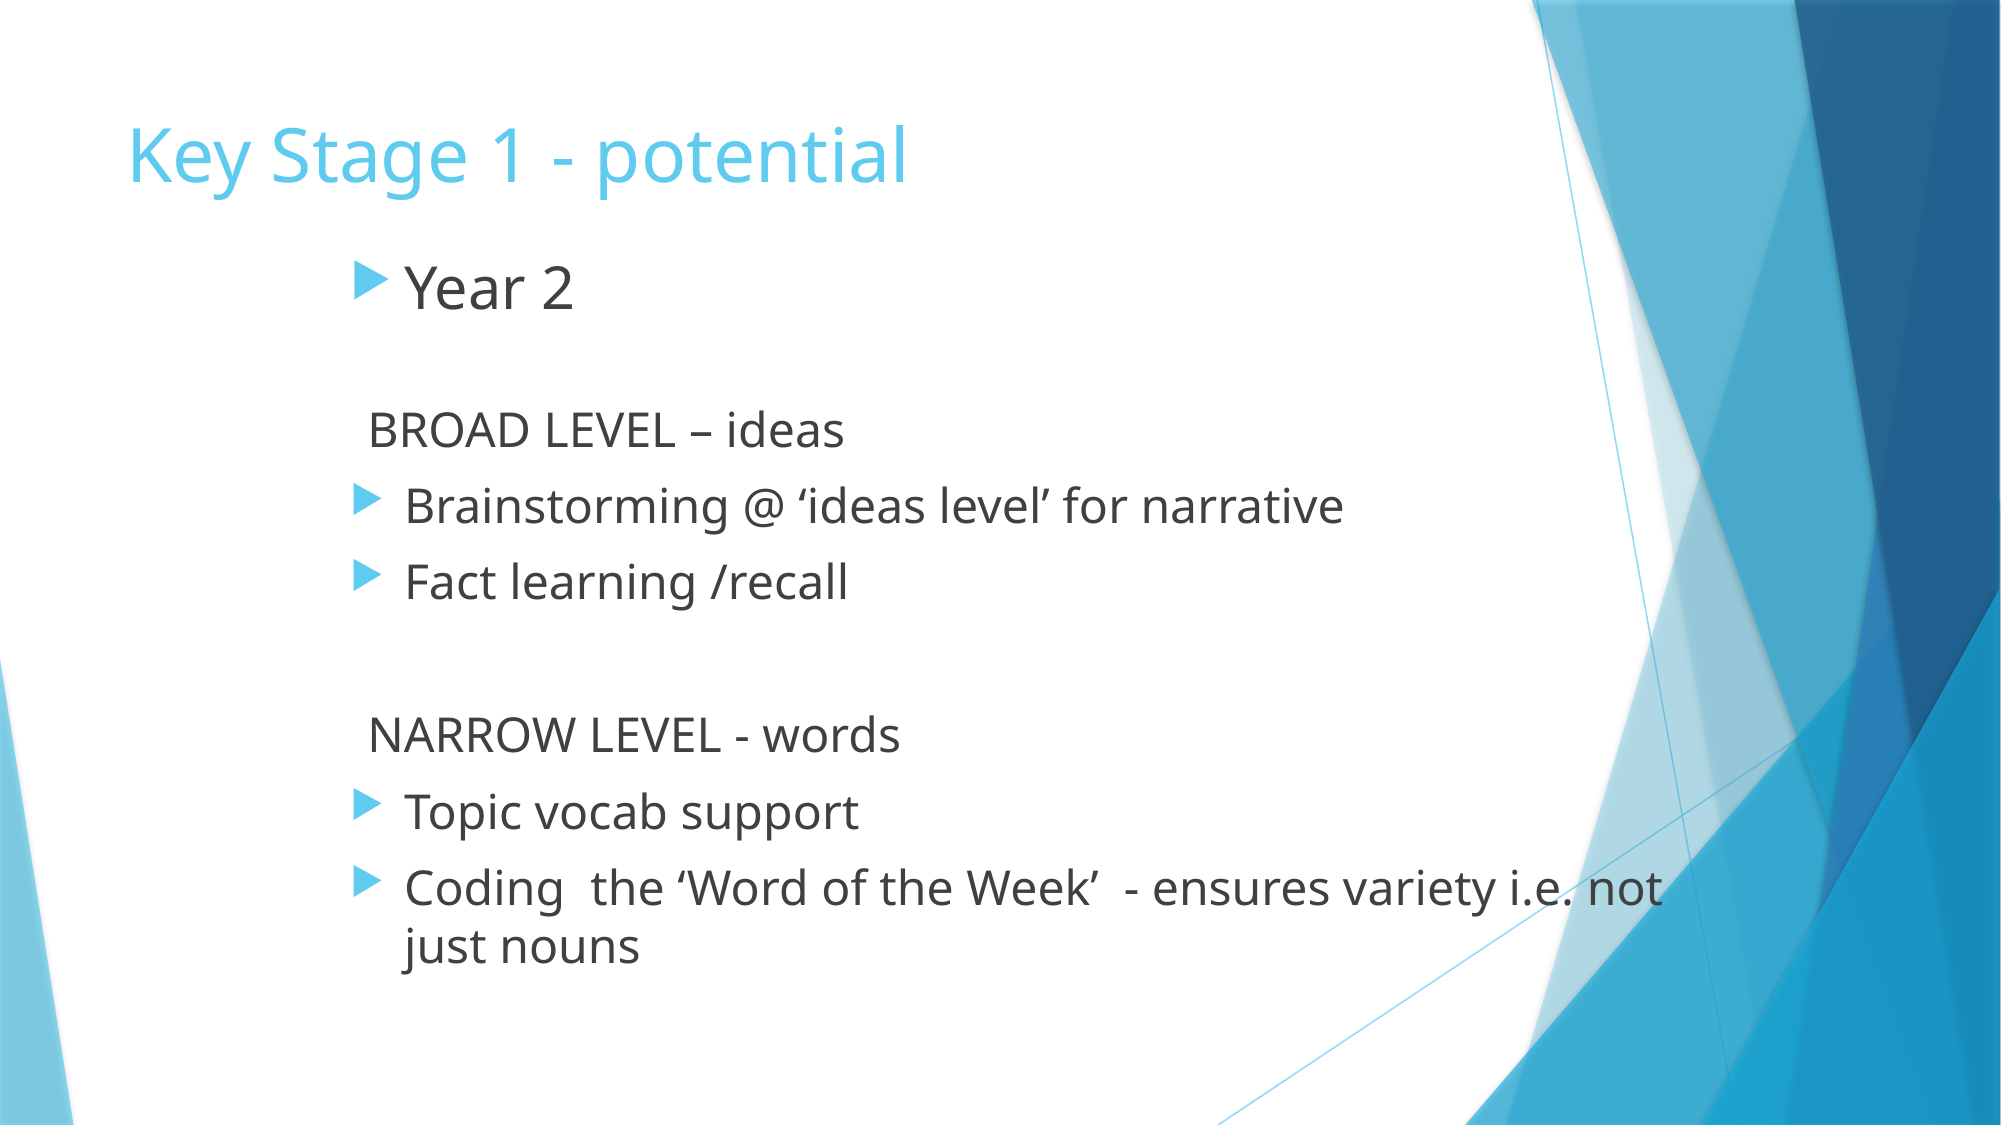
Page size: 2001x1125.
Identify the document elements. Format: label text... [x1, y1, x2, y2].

title Key Stage 1 - potential [111, 99, 1522, 317]
list Year 2 BROAD LEVEL – ideas Brainstorming @ ‘ideas level’ for narrative Fact learning /recall NARROW LEVEL - words Topic vocab support Coding the ‘Word of the Week’ - ensures variety i.e. not just nouns [335, 242, 1686, 986]
